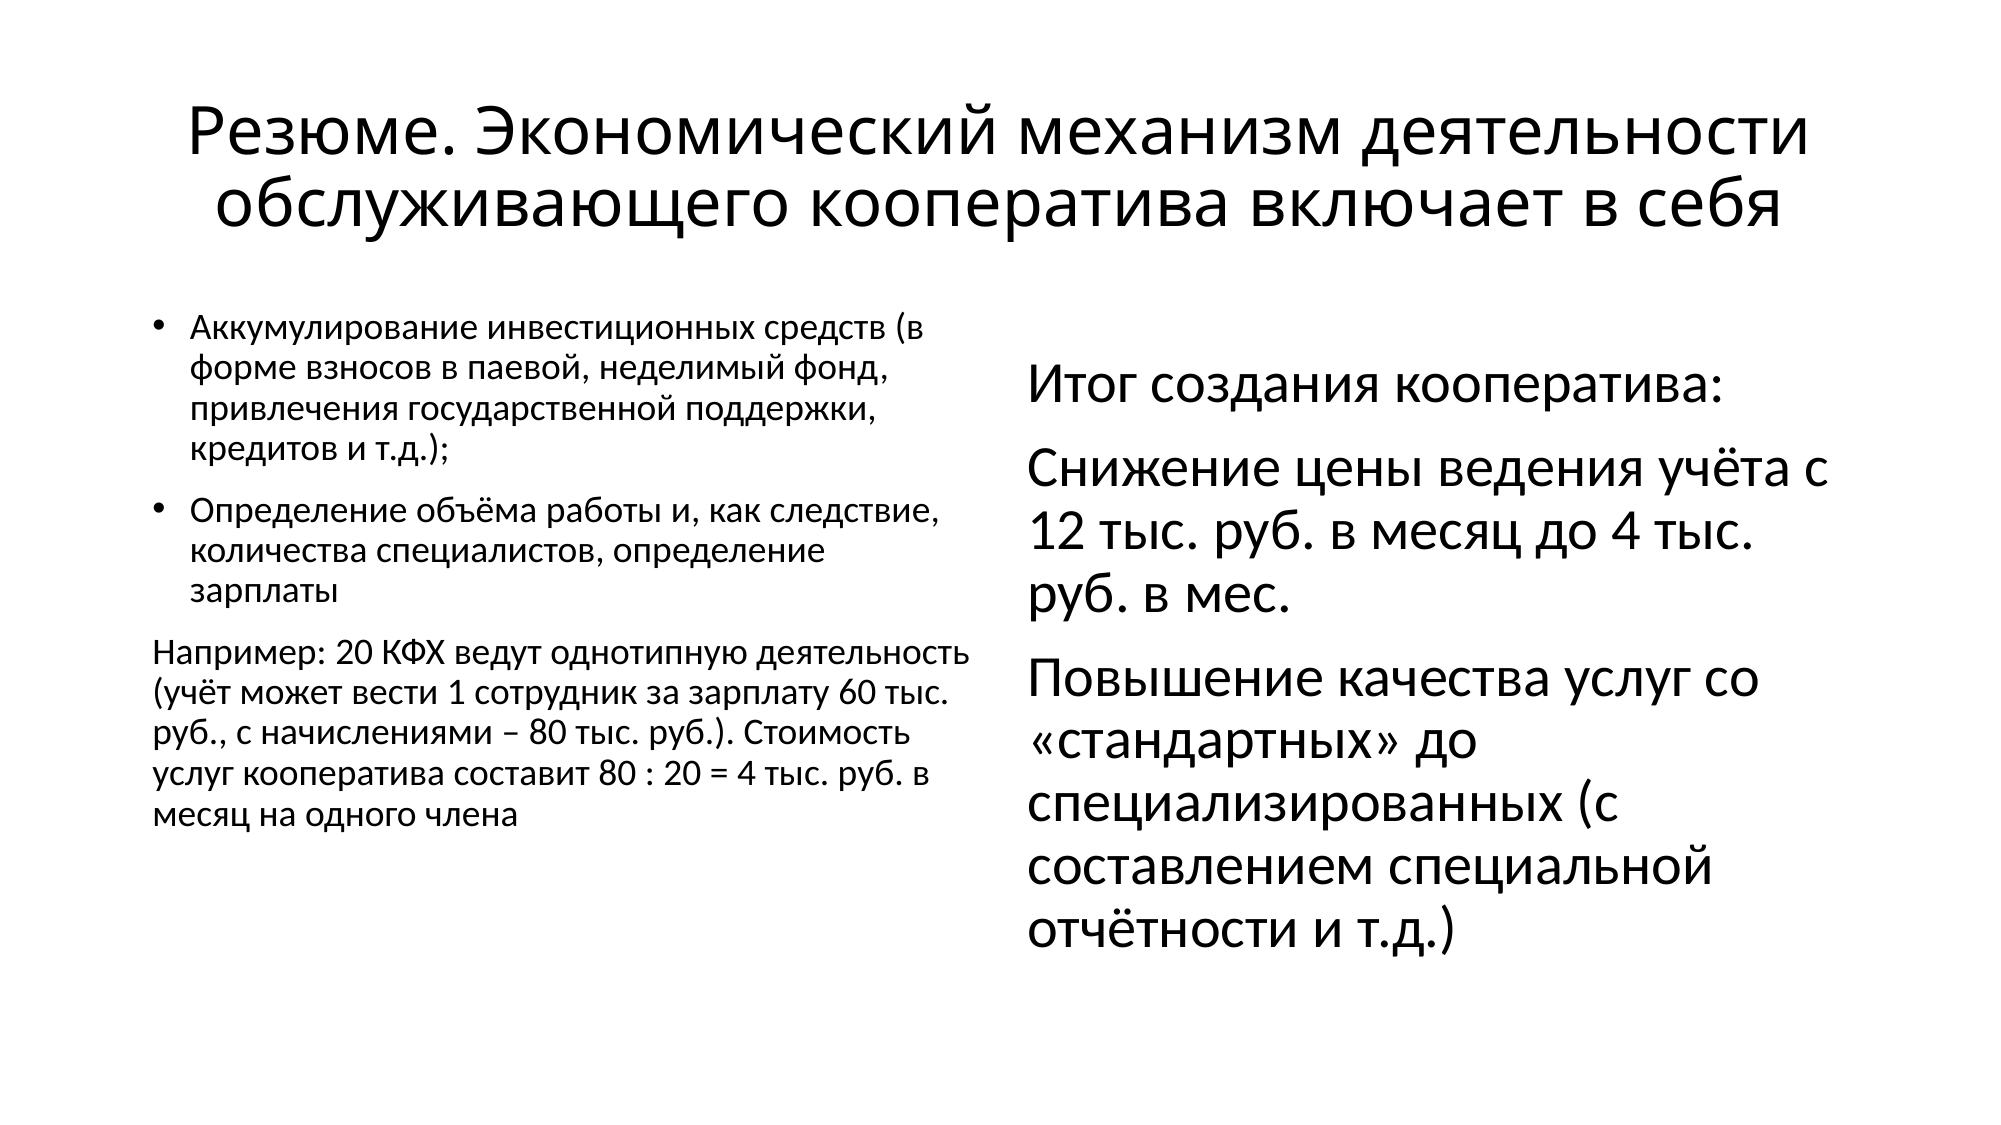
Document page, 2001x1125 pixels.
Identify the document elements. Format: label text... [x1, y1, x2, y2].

list Итог создания кооператива: Снижение цены ведения учёта с 12 тыс. руб. в месяц до 4 тыс. руб. в мес. Повышение качества услуг со «стандартных» до специализированных (с составлением специальной отчётности и т.д.) [1012, 299, 1863, 1014]
title Резюме. Экономический механизм деятельности обслуживающего кооператива включает в себя [137, 59, 1863, 278]
list Аккумулирование инвестиционных средств (в форме взносов в паевой, неделимый фонд, привлечения государственной поддержки, кредитов и т.д.); Определение объёма работы и, как следствие, количества специалистов, определение зарплаты Например: 20 КФХ ведут однотипную деятельность (учёт может вести 1 сотрудник за зарплату 60 тыс. руб., с начислениями – 80 тыс. руб.). Стоимость услуг кооператива составит 80 : 20 = 4 тыс. руб. в месяц на одного члена [137, 299, 988, 1014]
